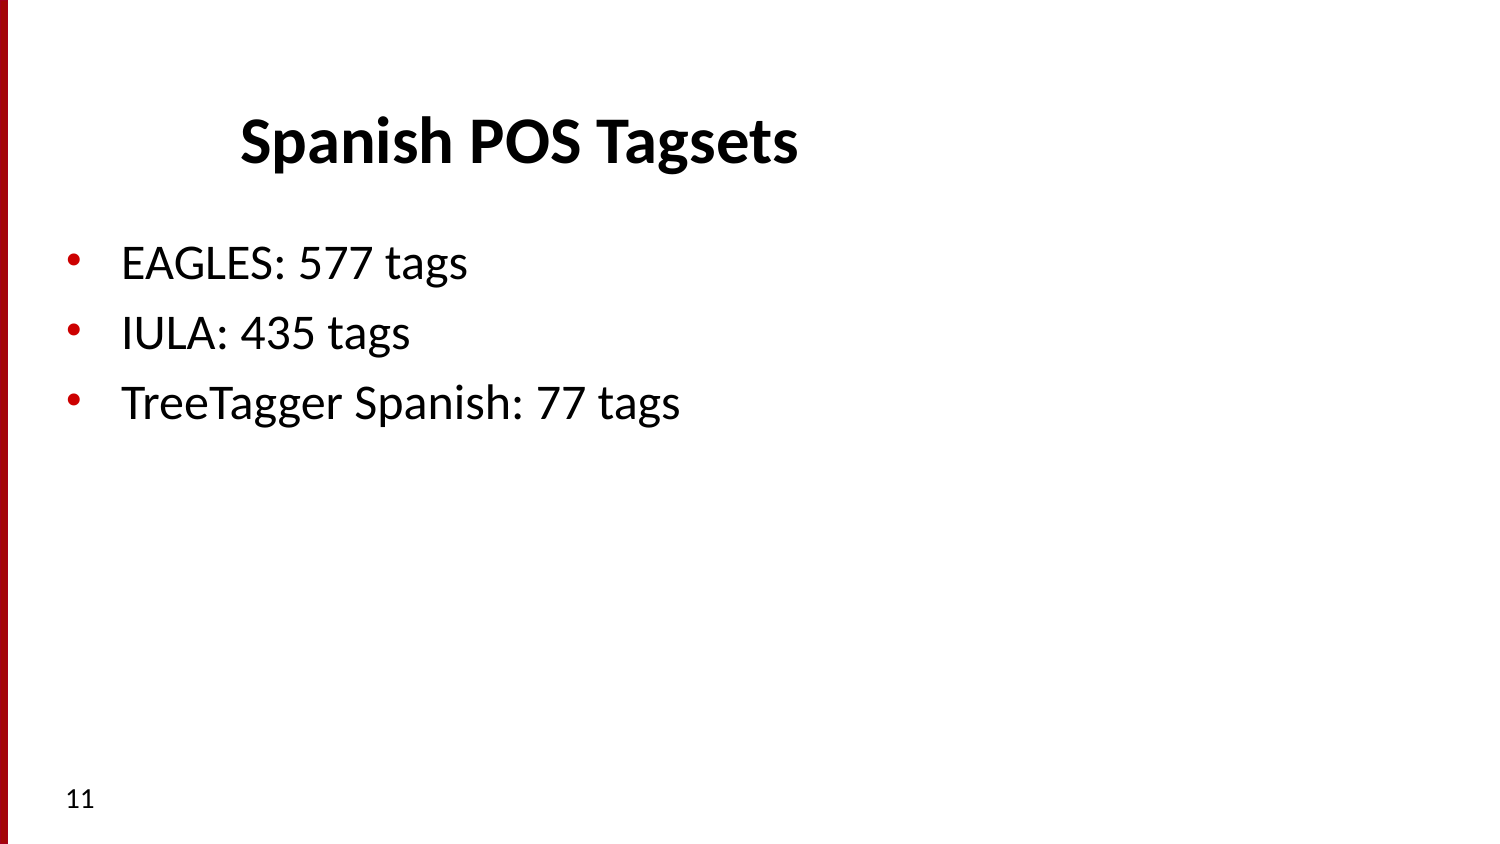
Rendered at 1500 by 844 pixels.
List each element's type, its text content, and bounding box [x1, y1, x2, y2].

list EAGLES: 577 tags IULA: 435 tags TreeTagger Spanish: 77 tags [50, 221, 1450, 769]
slide_number 11 [49, 771, 376, 829]
title Spanish POS Tagsets [225, 62, 1450, 185]
